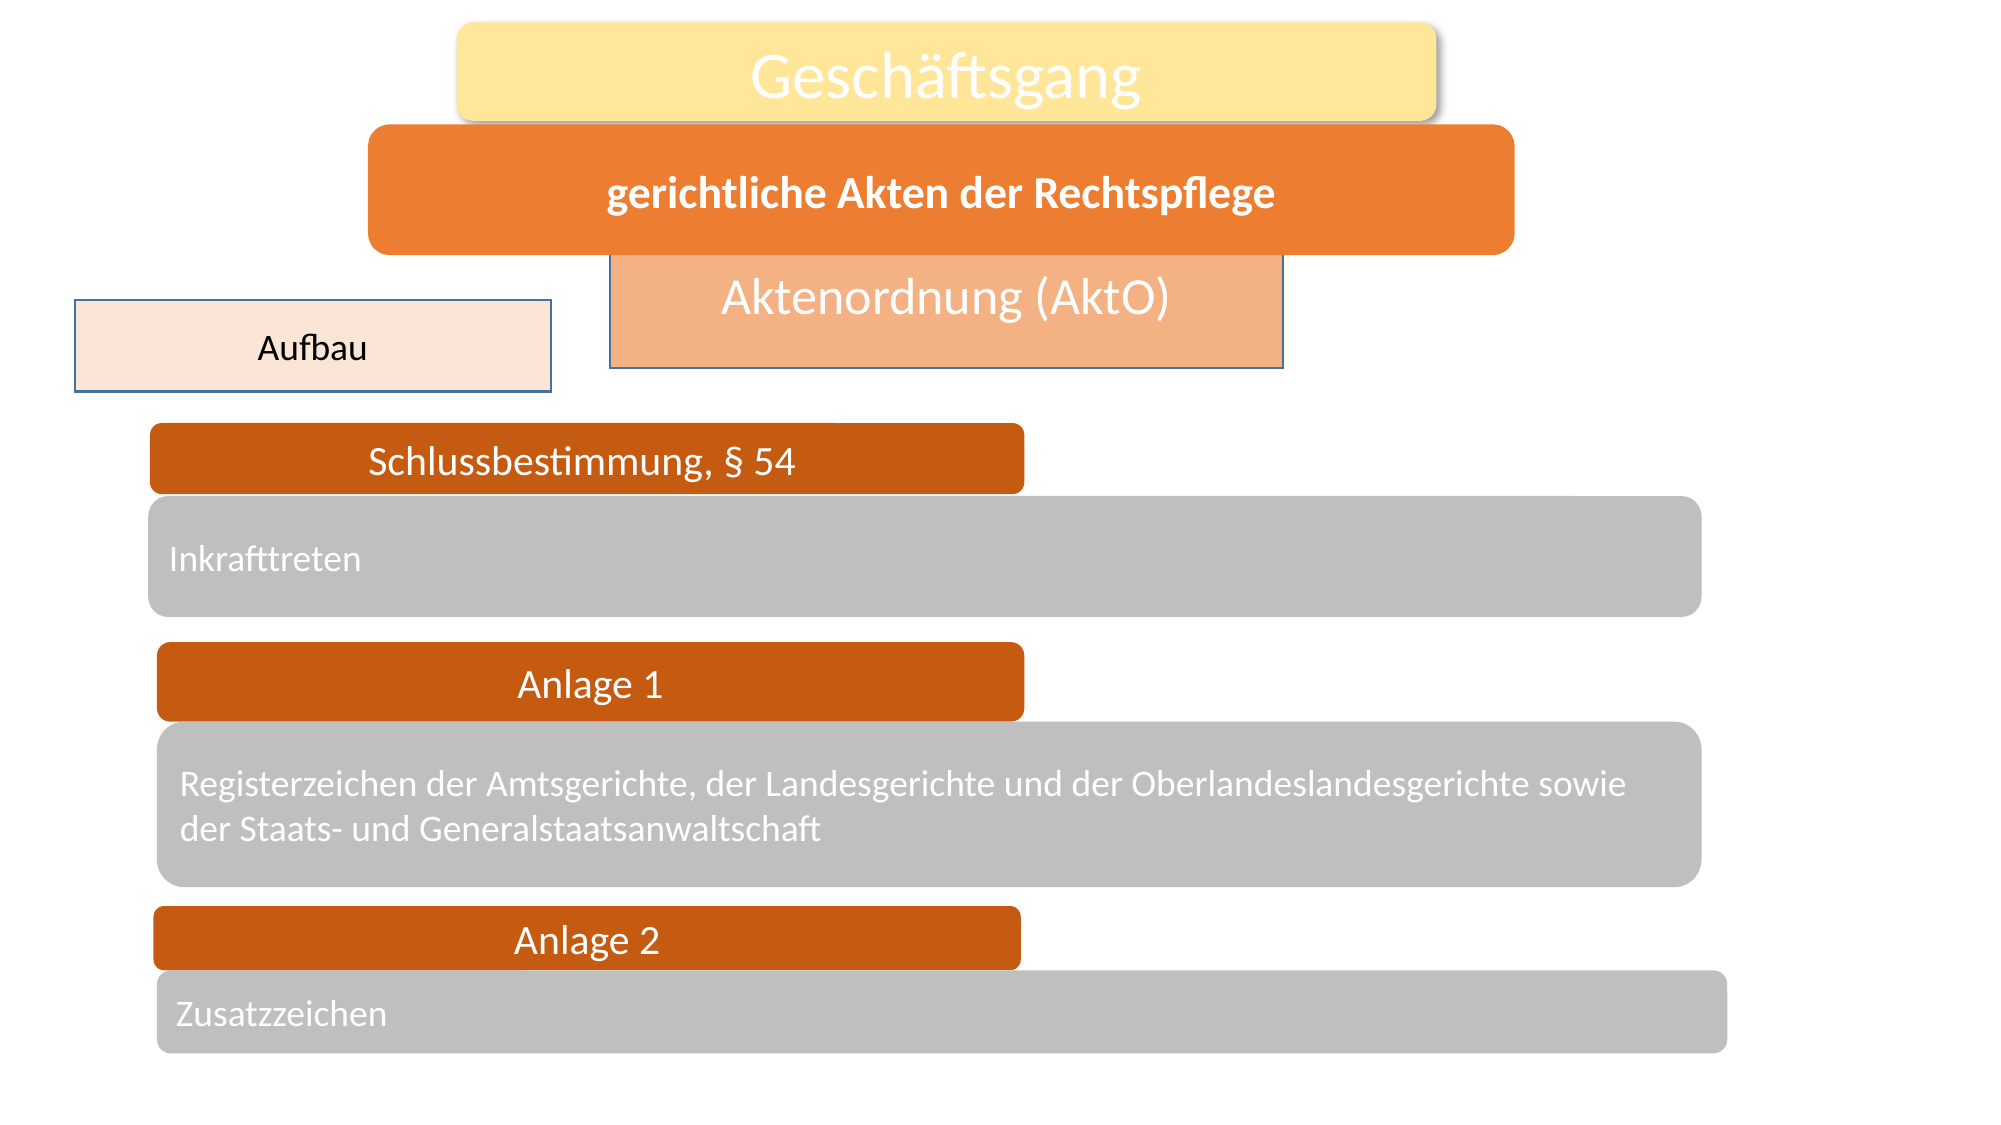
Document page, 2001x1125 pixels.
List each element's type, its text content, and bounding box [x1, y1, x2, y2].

text_box Anlage 1 [155, 641, 1026, 723]
text_box gerichtliche Akten der Rechtspflege [366, 123, 1516, 257]
text_box Geschäftsgang [455, 21, 1438, 122]
text_box Inkrafttreten [147, 494, 1703, 619]
text_box Zusatzzeichen [155, 969, 1729, 1055]
text_box Registerzeichen der Amtsgerichte, der Landesgerichte und der Oberlandeslandesgerichte sowie der Staats- und Generalstaatsanwaltschaft [155, 720, 1703, 889]
text_box Aktenordnung (AktO) [609, 257, 1284, 369]
text_box Aufbau [74, 299, 552, 393]
text_box Anlage 2 [152, 904, 1022, 972]
text_box Schlussbestimmung, § 54 [148, 421, 1026, 496]
